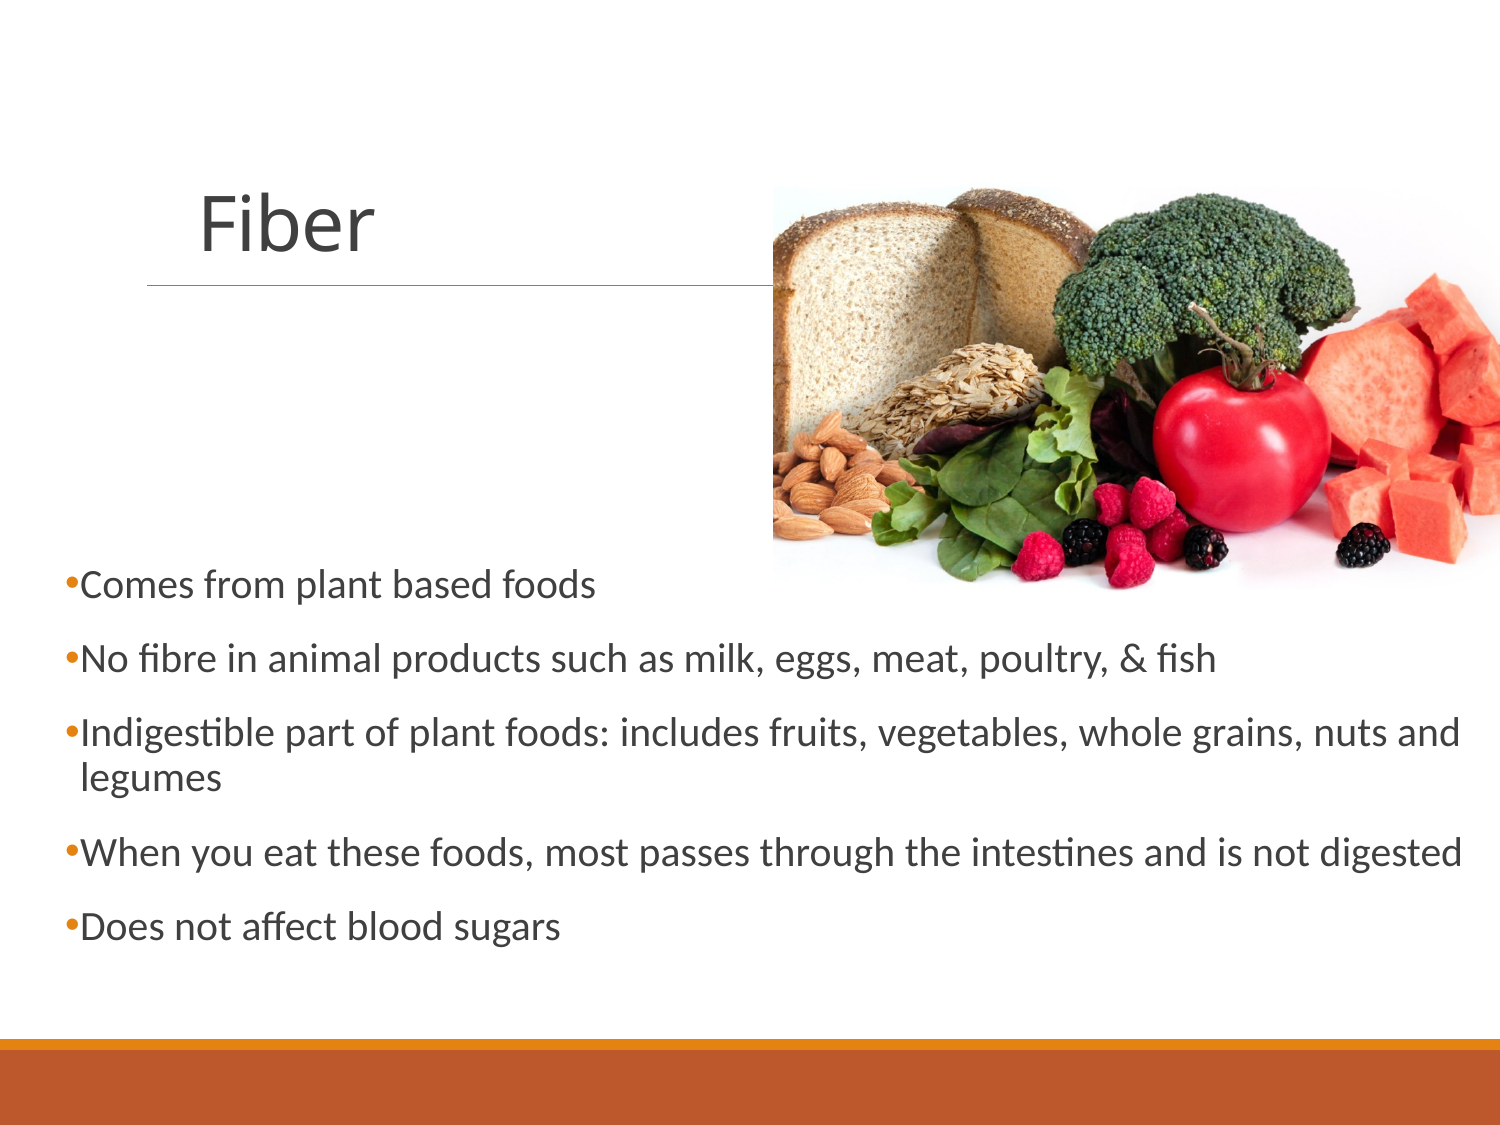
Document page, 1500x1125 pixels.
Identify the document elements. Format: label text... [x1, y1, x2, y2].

picture [773, 182, 1500, 593]
title Fiber [183, 179, 578, 367]
list Comes from plant based foods No fibre in animal products such as milk, eggs, meat, poultry, & fish Indigestible part of plant foods: includes fruits, vegetables, whole grains, nuts and legumes When you eat these foods, most passes through the intestines and is not digested Does not affect blood sugars [64, 554, 1483, 1125]
